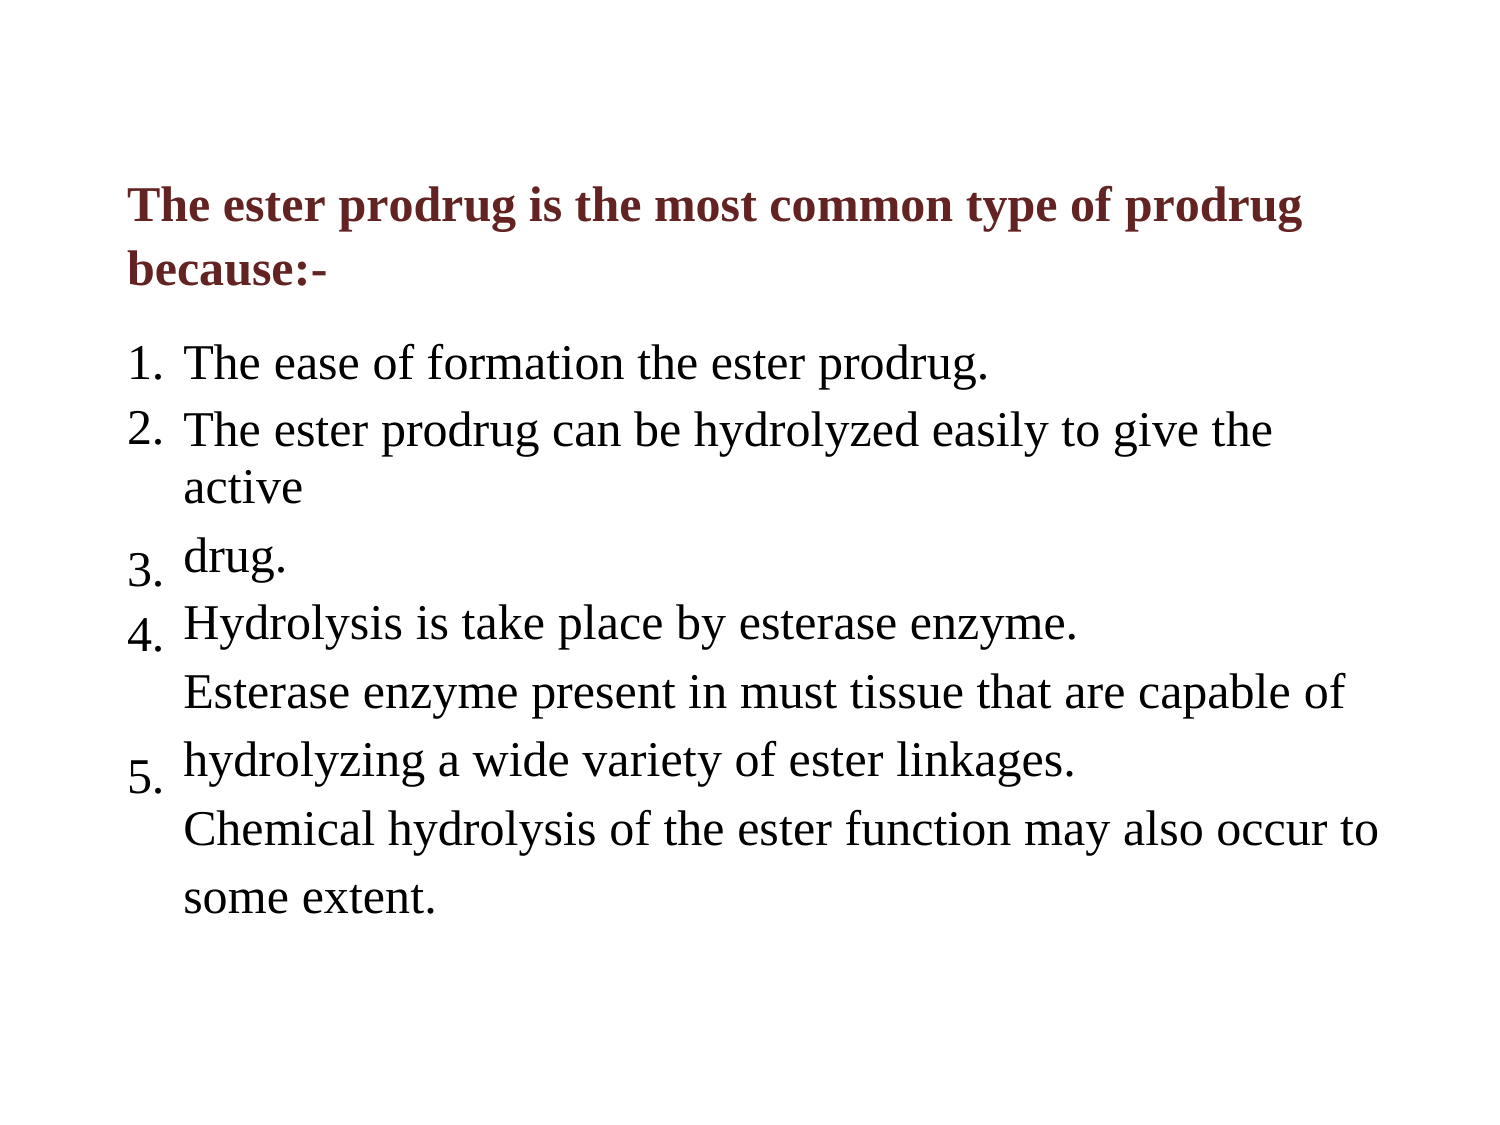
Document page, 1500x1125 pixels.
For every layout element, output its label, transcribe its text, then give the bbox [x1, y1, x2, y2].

text_box The ester prodrug is the most common type of prodrug because:- [125, 177, 1308, 301]
text_box The ease of formation the ester prodrug. The ester prodrug can be hydrolyzed easily to give the active drug. Hydrolysis is take place by esterase enzyme. Esterase enzyme present in must tissue that are capable of hydrolyzing a wide variety of ester linkages. Chemical hydrolysis of the ester function may also occur to some extent. [181, 336, 1411, 874]
text_box 1. 2. [125, 336, 175, 460]
text_box 5. [125, 750, 175, 805]
text_box 3. 4. [125, 543, 175, 667]
